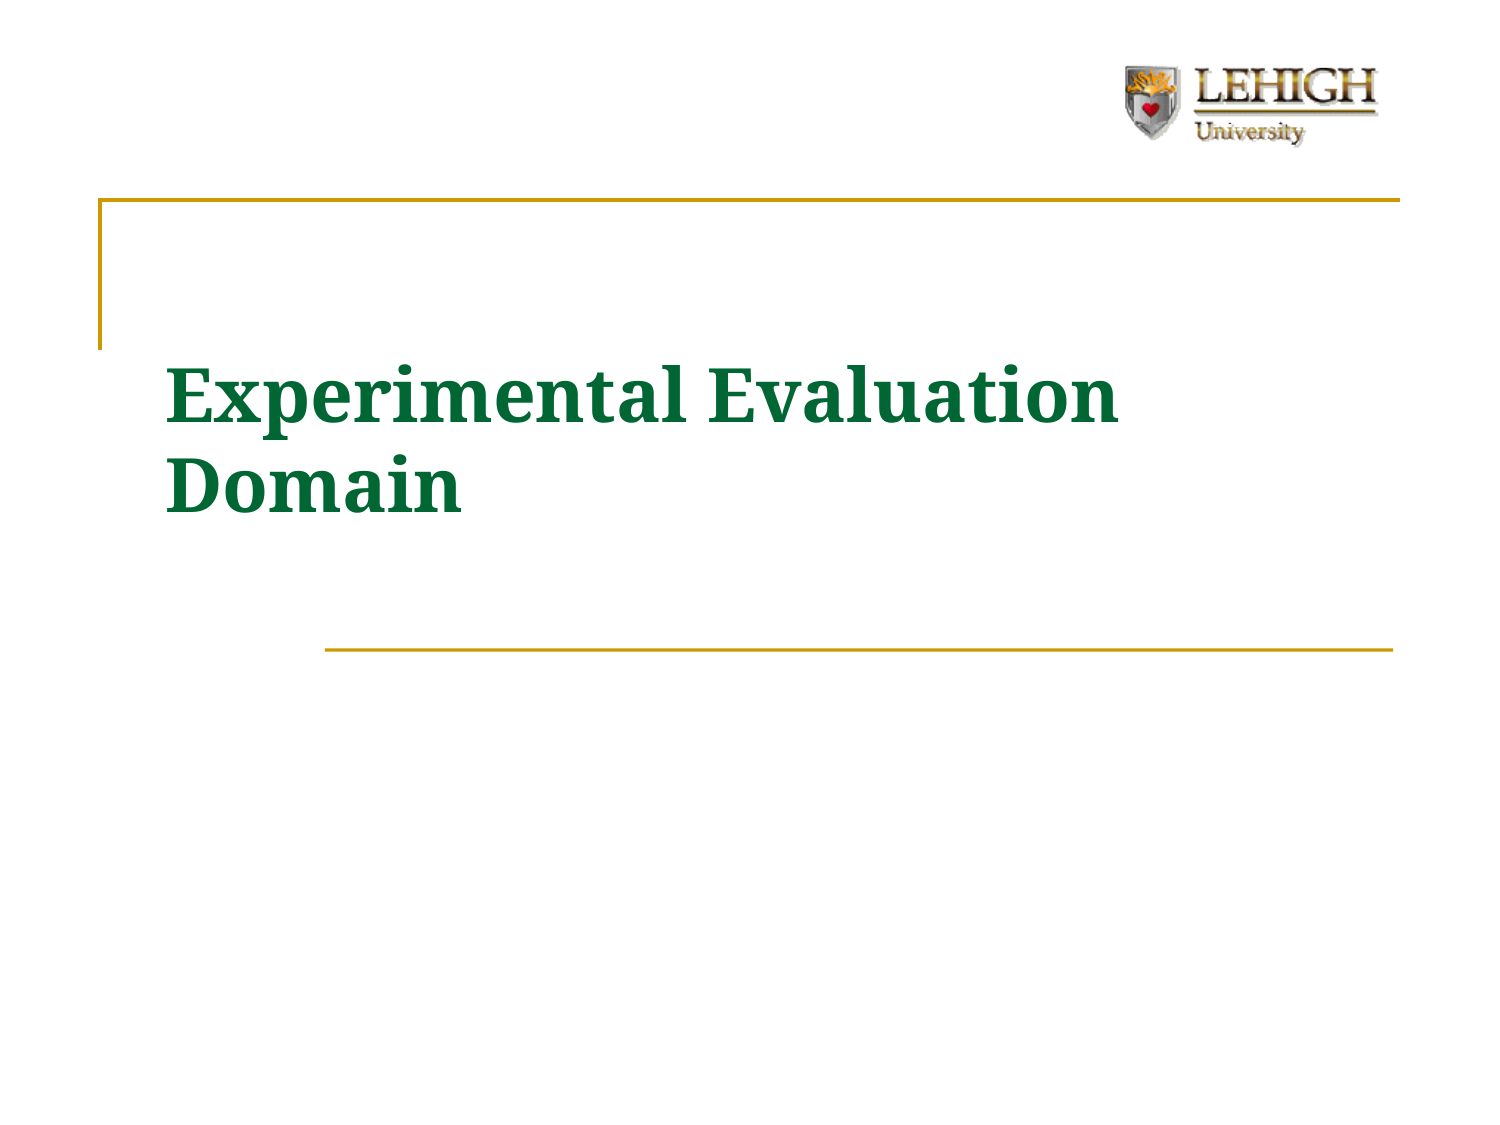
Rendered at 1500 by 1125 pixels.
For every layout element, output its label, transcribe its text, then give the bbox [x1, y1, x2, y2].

picture [1087, 62, 1463, 157]
title Experimental Evaluation Domain [149, 249, 1401, 538]
